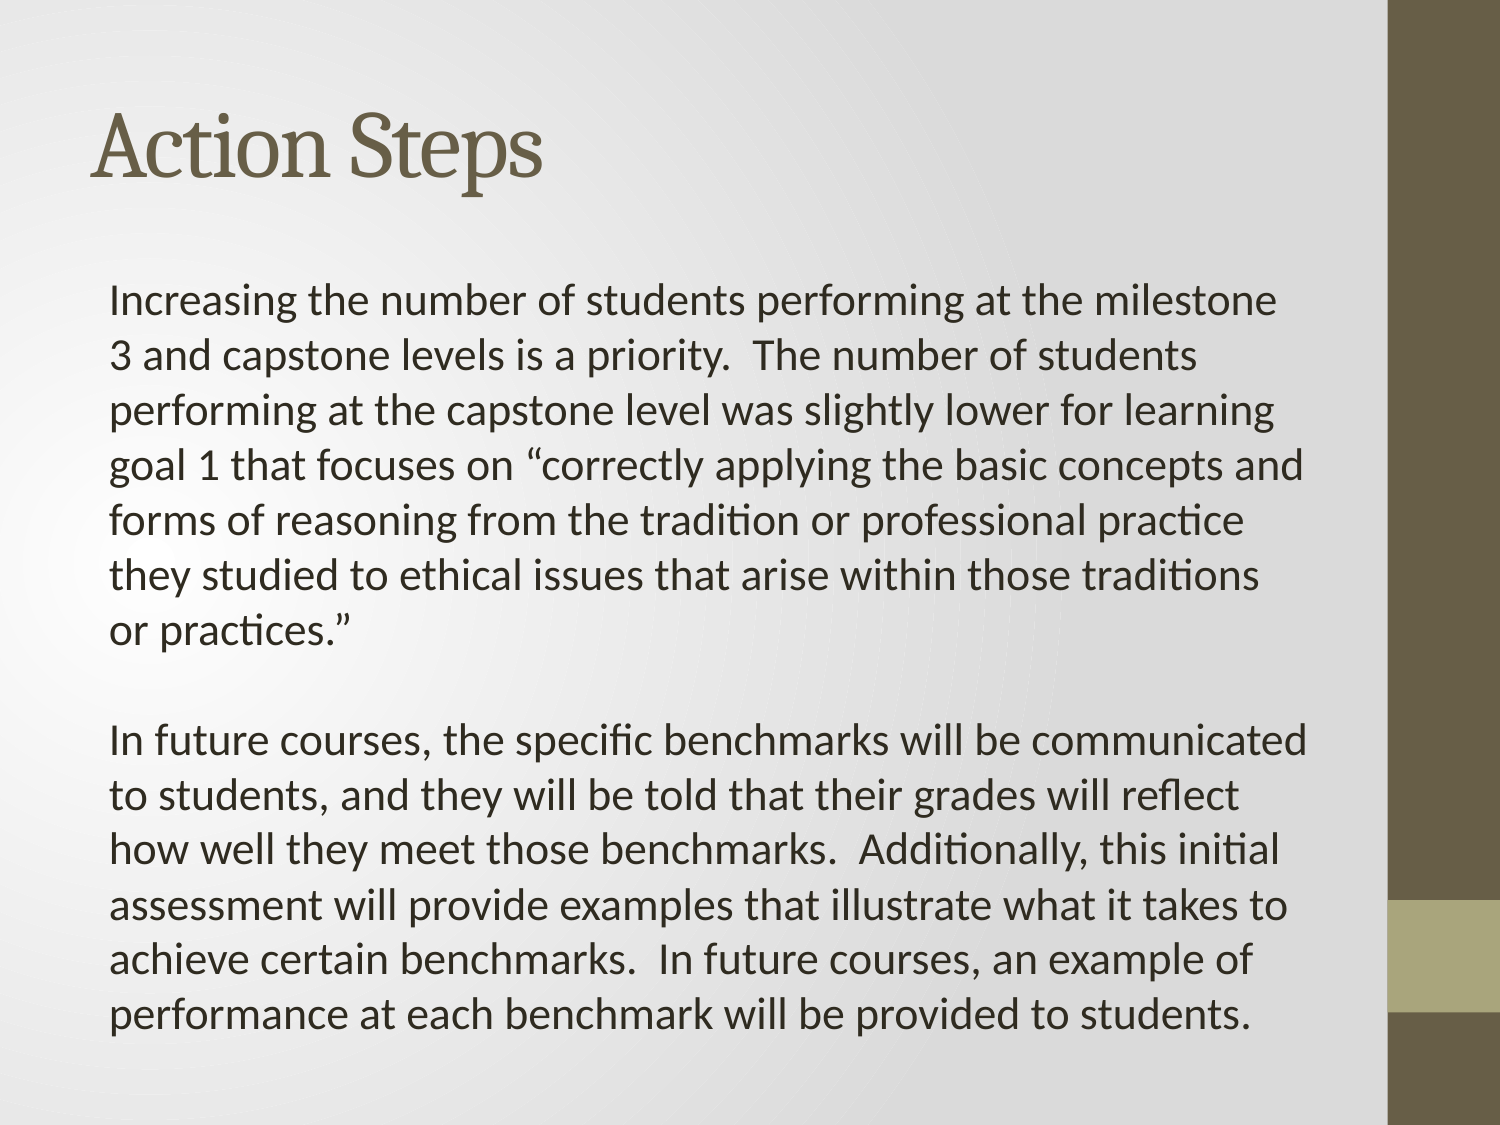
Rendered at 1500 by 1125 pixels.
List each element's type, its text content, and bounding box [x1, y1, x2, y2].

list Increasing the number of students performing at the milestone 3 and capstone levels is a priority. The number of students performing at the capstone level was slightly lower for learning goal 1 that focuses on “correctly applying the basic concepts and forms of reasoning from the tradition or professional practice they studied to ethical issues that arise within those traditions or practices.” In future courses, the specific benchmarks will be communicated to students, and they will be told that their grades will reflect how well they meet those benchmarks. Additionally, this initial assessment will provide examples that illustrate what it takes to achieve certain benchmarks. In future courses, an example of performance at each benchmark will be provided to students. [75, 262, 1325, 1050]
title Action Steps [75, 45, 1325, 233]
